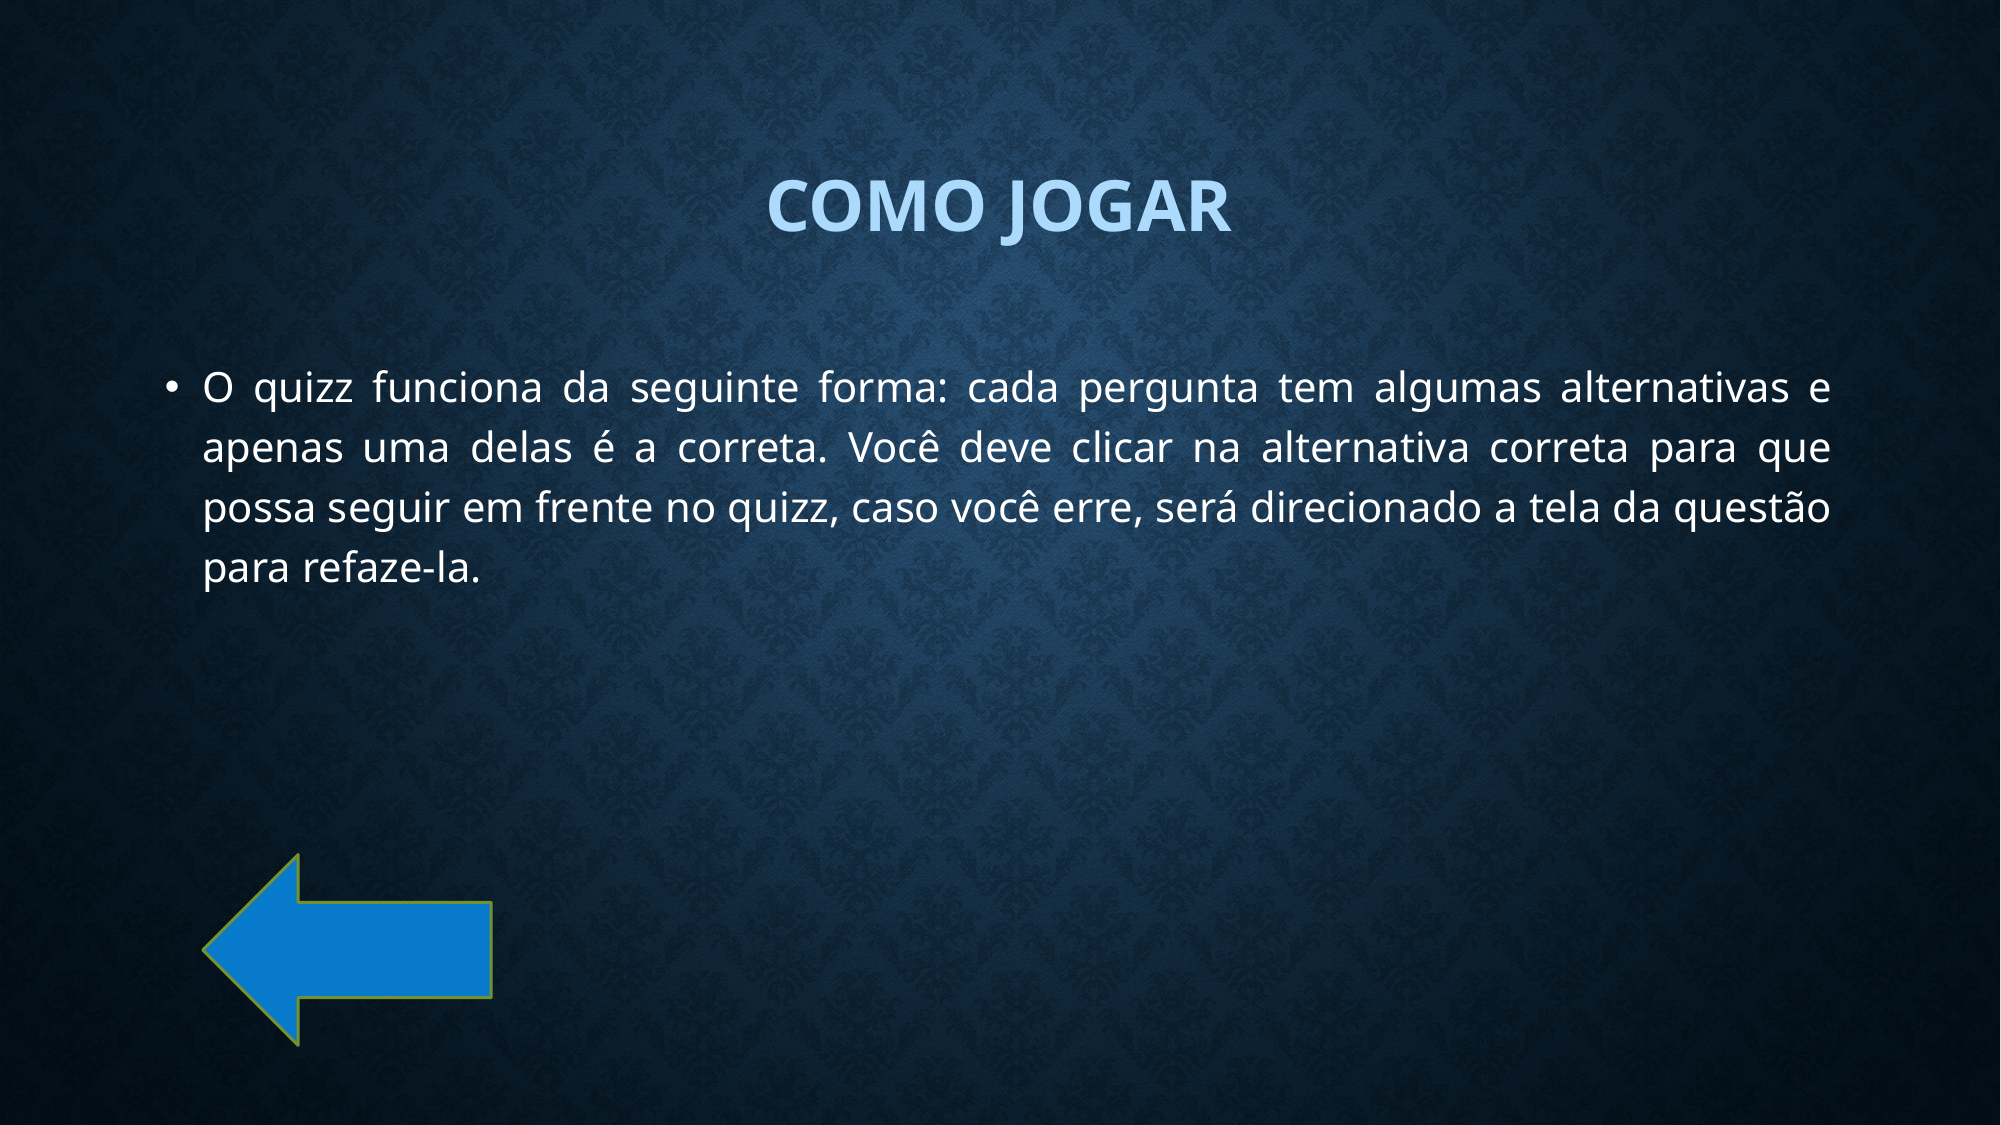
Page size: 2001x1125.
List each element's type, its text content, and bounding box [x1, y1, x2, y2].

text_box [201, 853, 493, 1047]
list O quizz funciona da seguinte forma: cada pergunta tem algumas alternativas e apenas uma delas é a correta. Você deve clicar na alternativa correta para que possa seguir em frente no quizz, caso você erre, será direcionado a tela da questão para refaze-la. [149, 343, 1849, 950]
title Como jogar [149, 99, 1849, 318]
